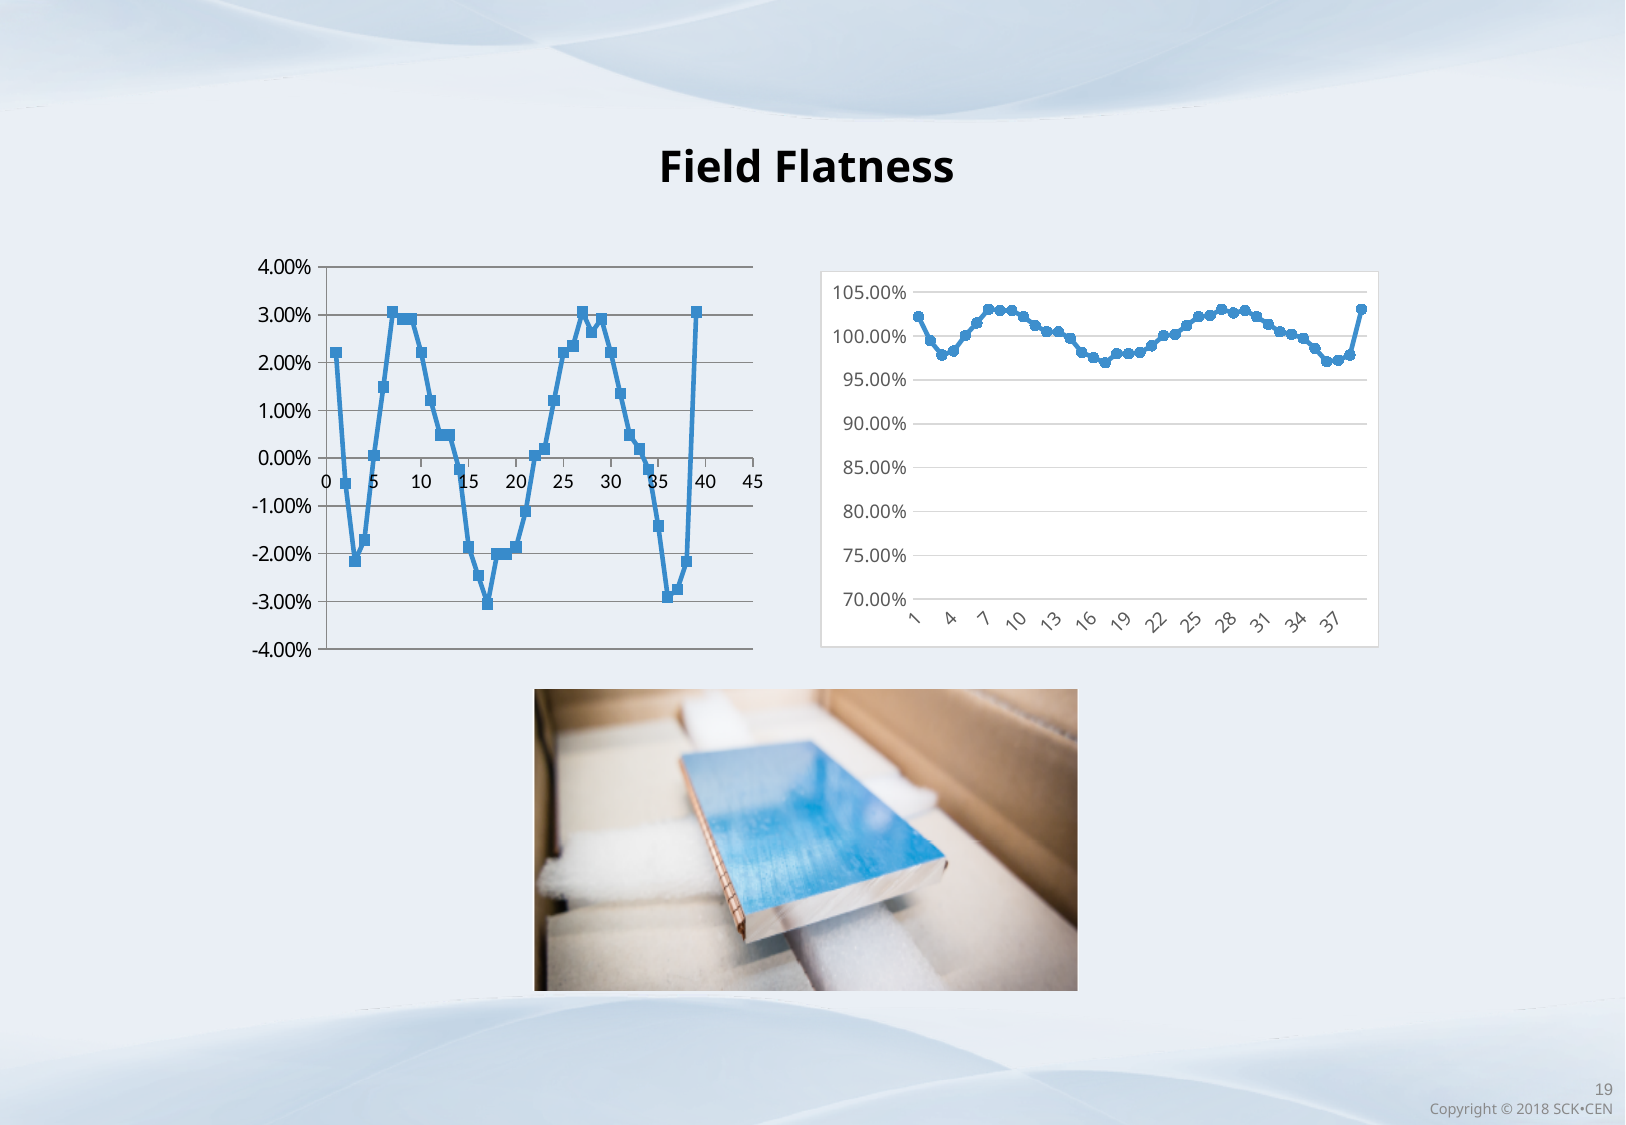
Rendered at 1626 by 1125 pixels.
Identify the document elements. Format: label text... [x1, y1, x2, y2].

picture [0, 689, 1626, 1125]
picture [0, 0, 1625, 167]
chart [819, 270, 1380, 648]
text_box Field Flatness [290, 131, 1338, 199]
chart [251, 246, 792, 674]
